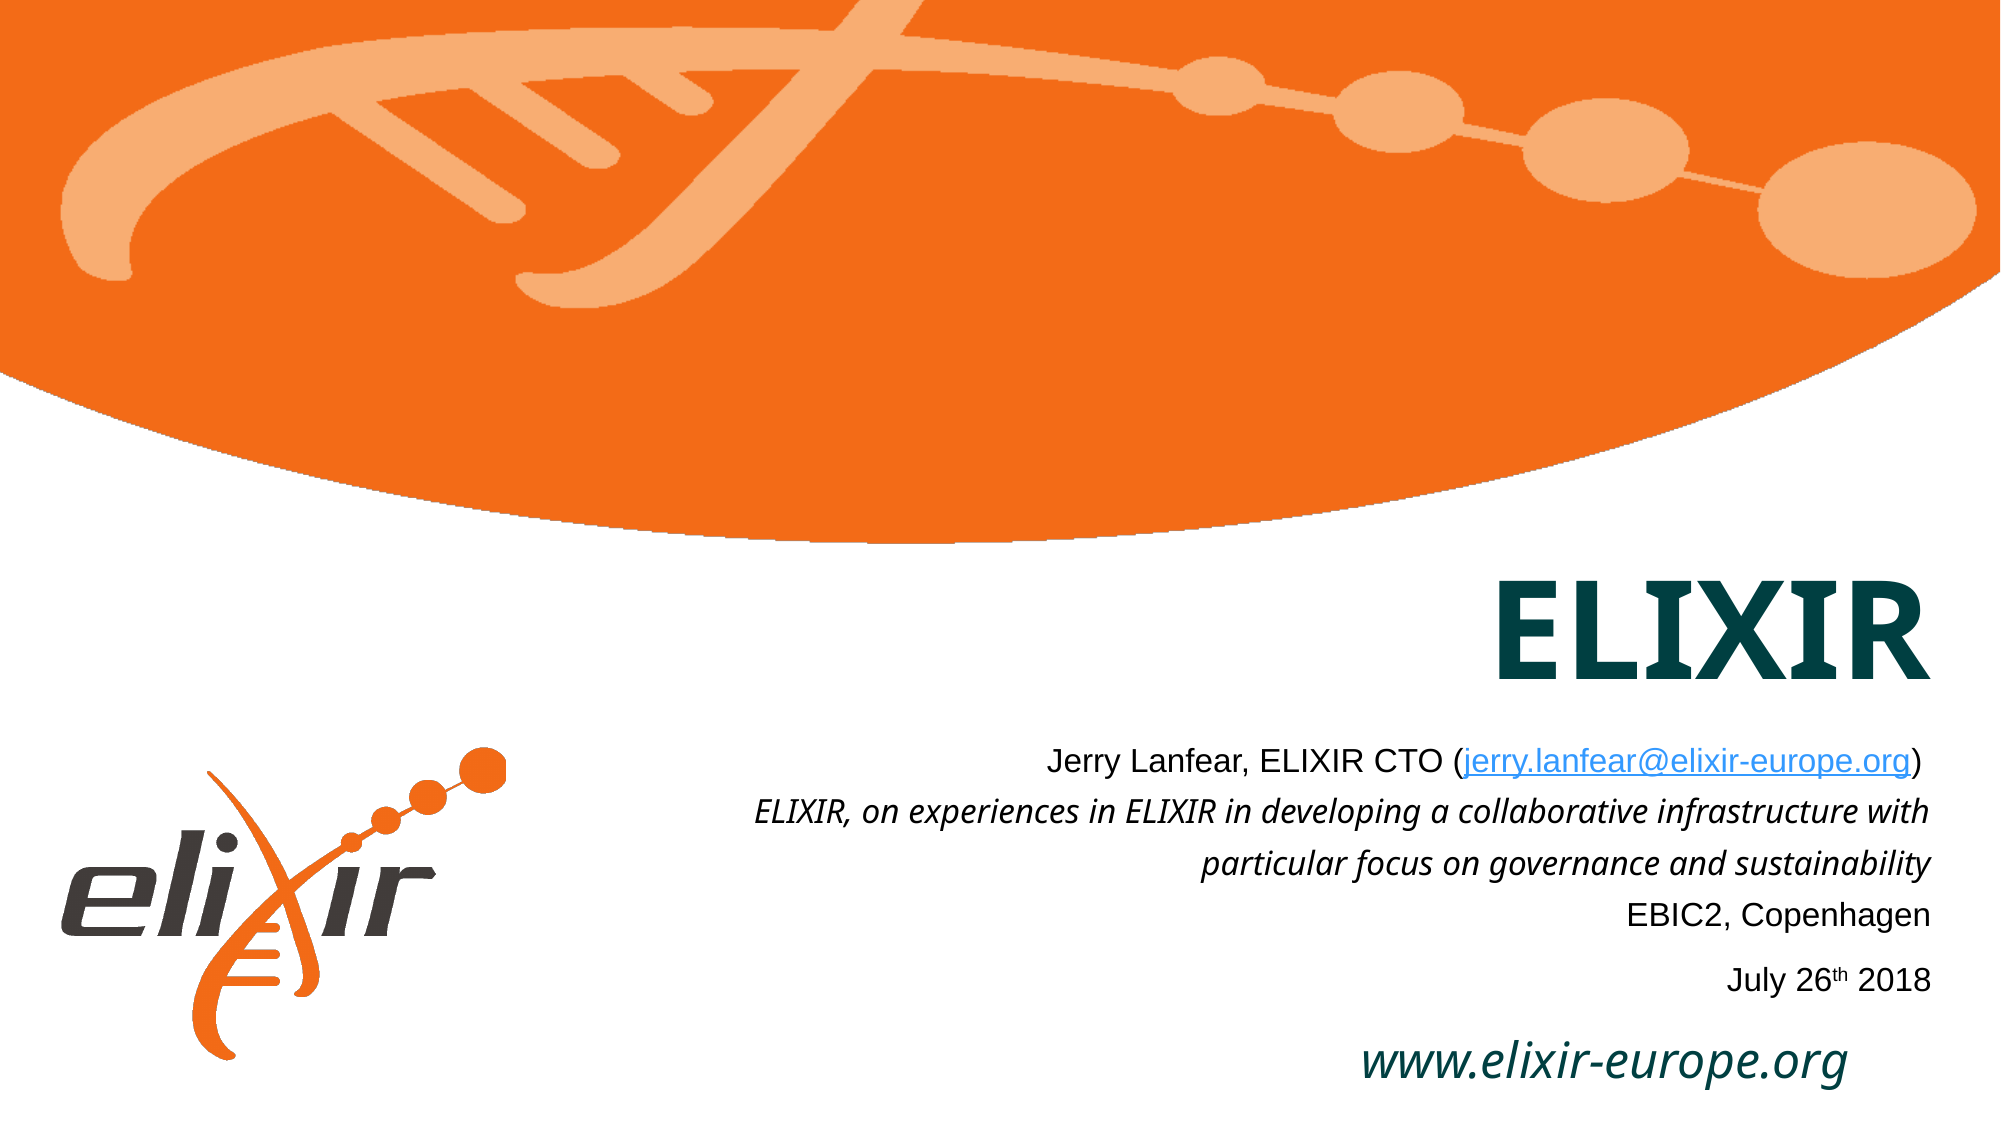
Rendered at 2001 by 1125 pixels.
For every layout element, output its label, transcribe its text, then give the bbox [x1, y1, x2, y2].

picture [0, 0, 2001, 1086]
subtitle Jerry Lanfear, ELIXIR CTO (jerry.lanfear@elixir-europe.org) ELIXIR, on experiences in ELIXIR in developing a collaborative infrastructure with particular focus on governance and sustainability EBIC2, Copenhagen July 26th 2018 [703, 732, 1932, 881]
title ELIXIR [656, 542, 1932, 684]
